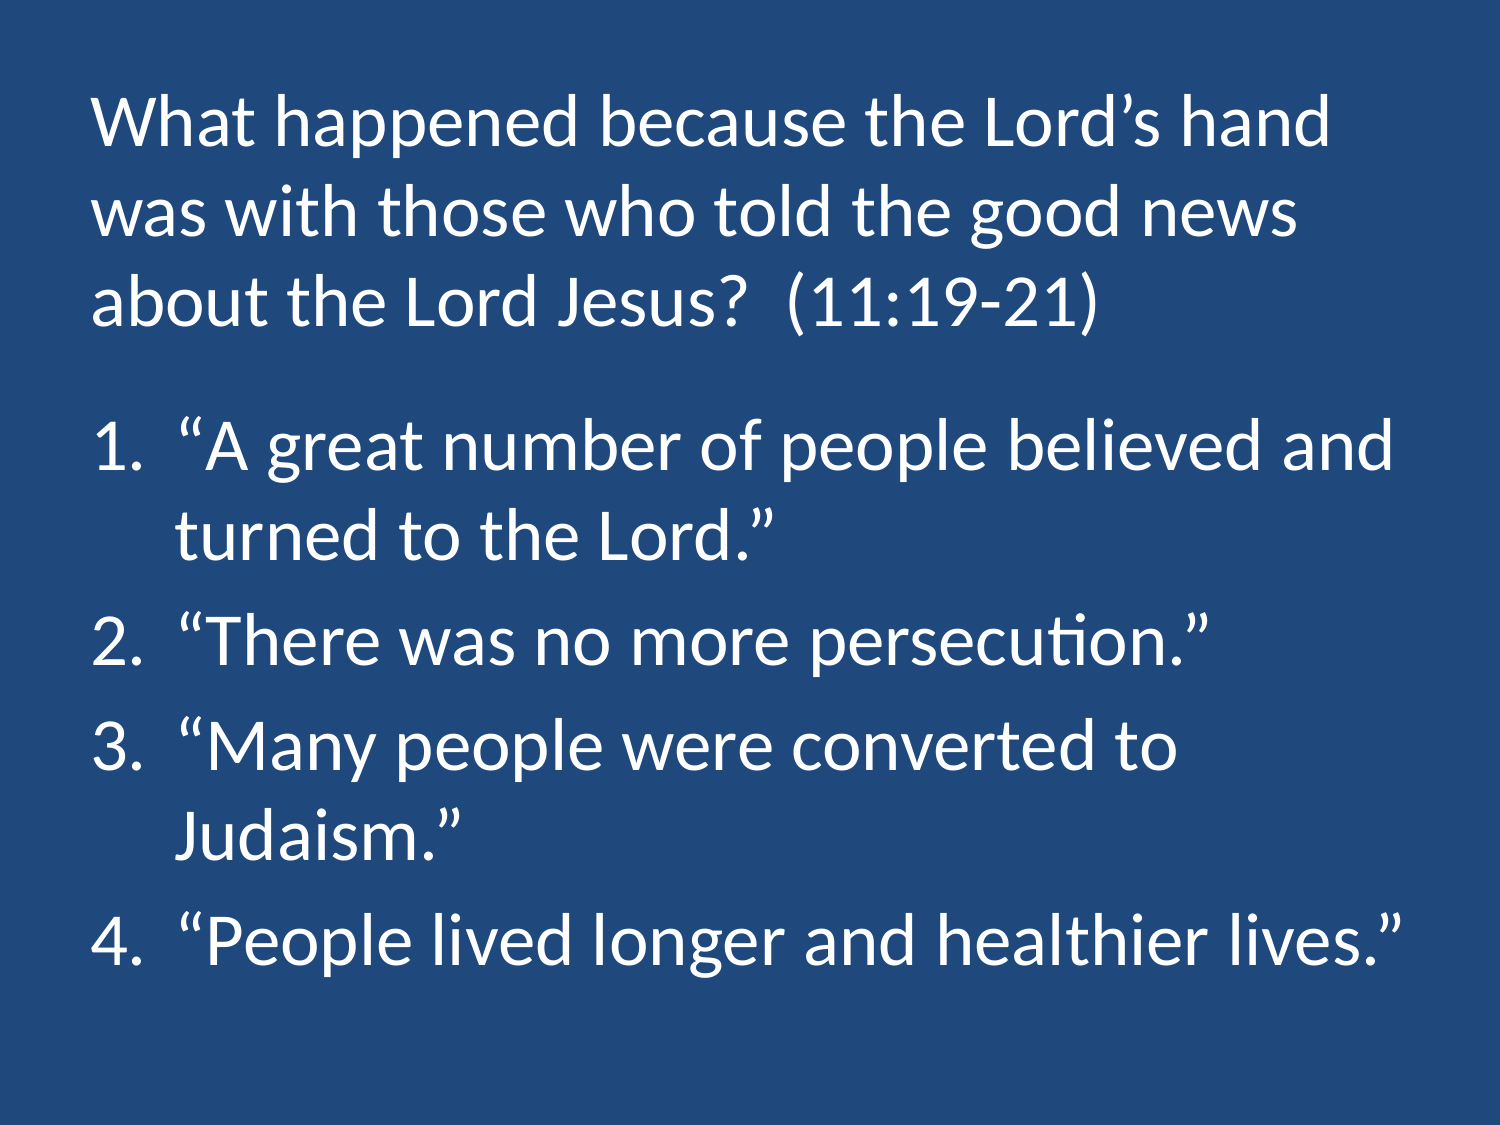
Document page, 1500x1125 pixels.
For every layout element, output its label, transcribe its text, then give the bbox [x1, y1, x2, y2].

list “A great number of people believed and turned to the Lord.” “There was no more persecution.” “Many people were converted to Judaism.” “People lived longer and healthier lives.” [75, 387, 1425, 1005]
title What happened because the Lord’s hand was with those who told the good news about the Lord Jesus? (11:19-21) [75, 112, 1425, 300]
